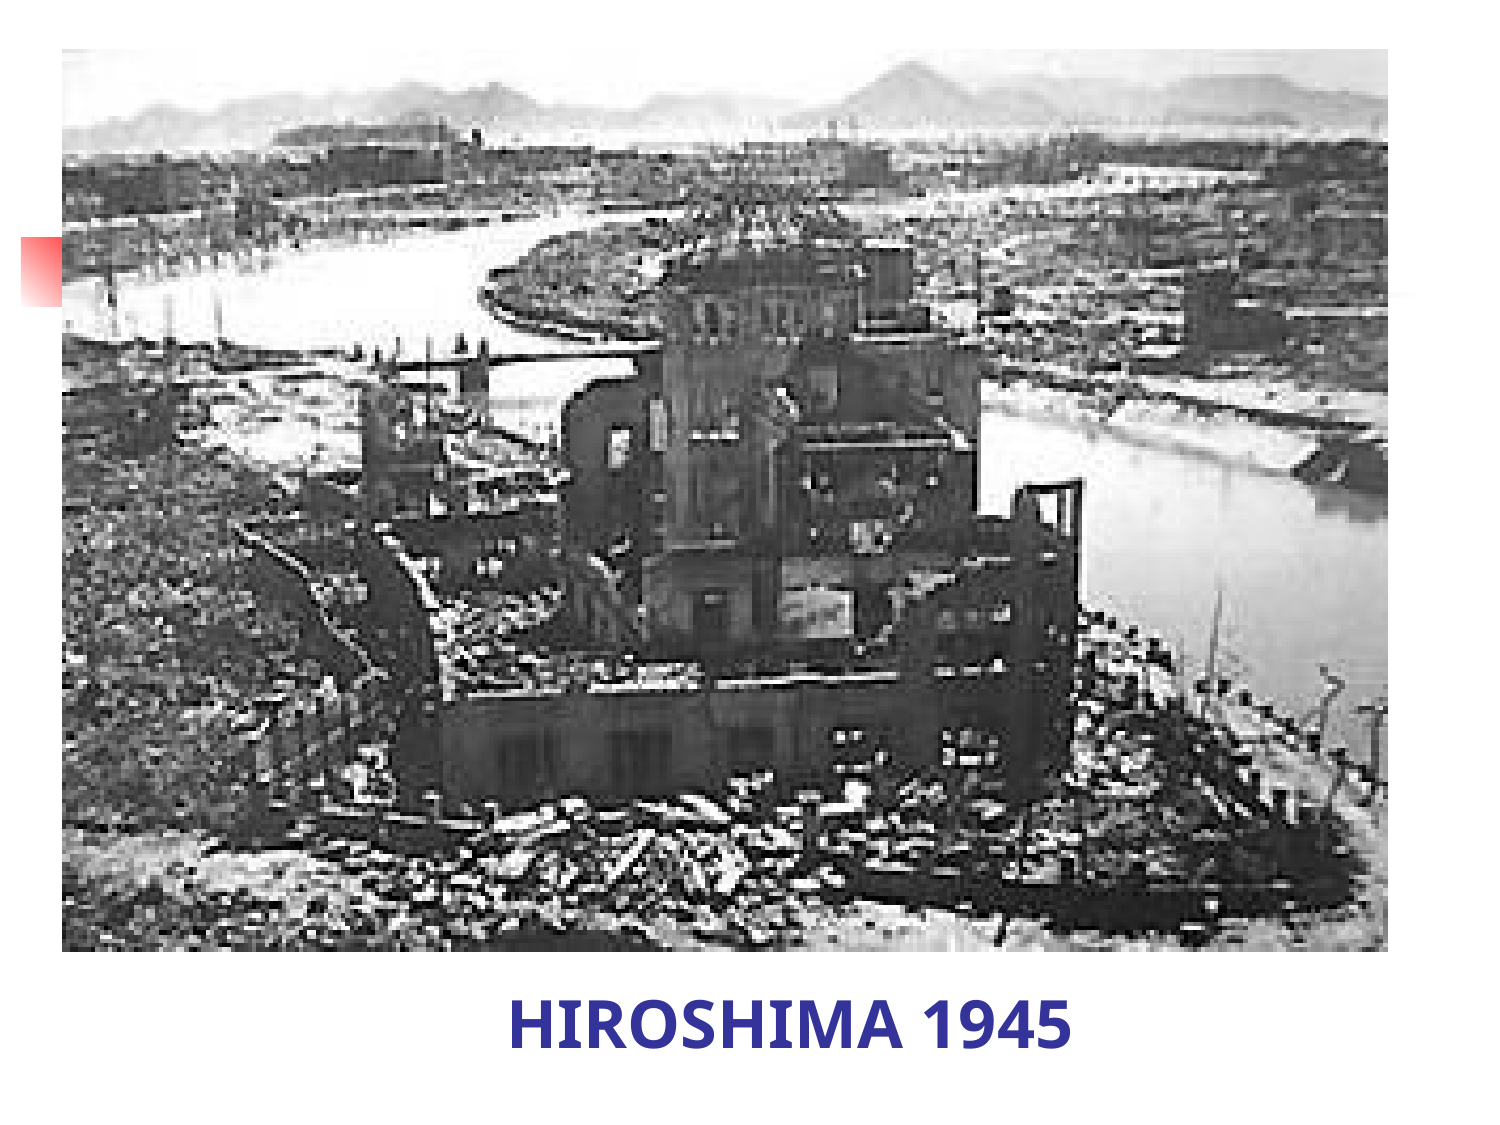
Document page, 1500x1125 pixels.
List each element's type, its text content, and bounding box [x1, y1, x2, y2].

picture [62, 49, 1388, 952]
text_box HIROSHIMA 1945 [492, 974, 1089, 1070]
